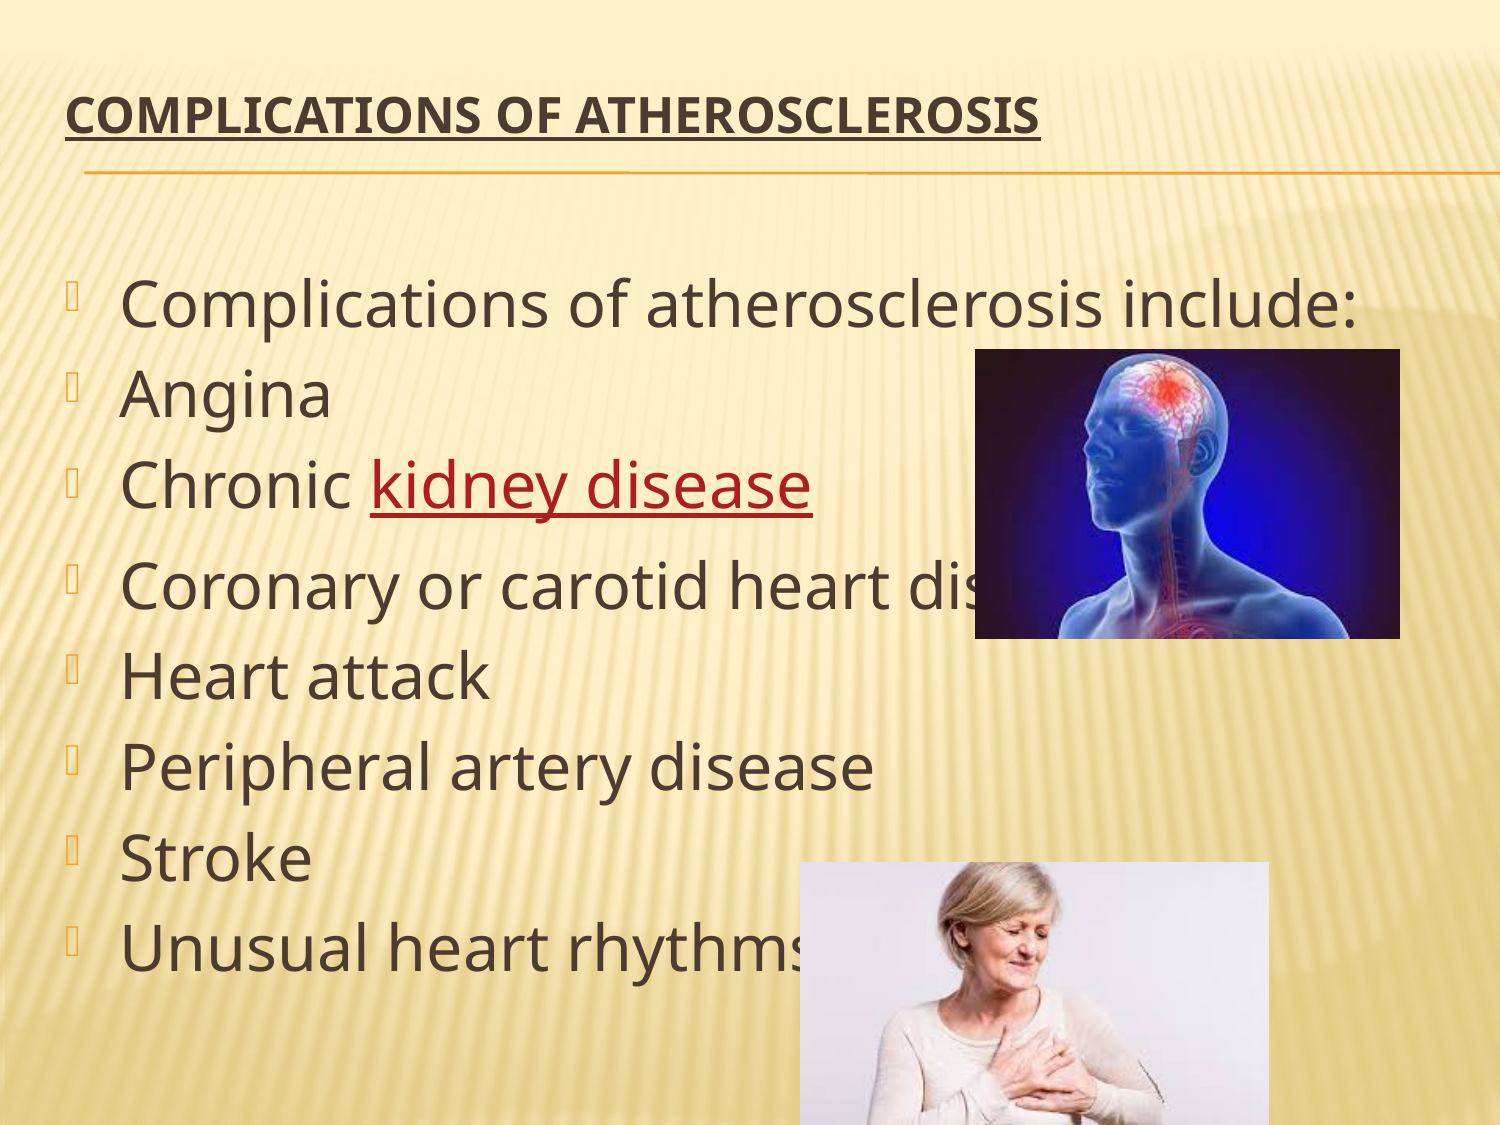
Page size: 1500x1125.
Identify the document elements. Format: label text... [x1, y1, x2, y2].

picture [799, 862, 1270, 1125]
picture [974, 349, 1401, 640]
title Complications of Atherosclerosis [50, 75, 1475, 213]
list Complications of atherosclerosis include: Angina Chronic kidney disease Coronary or carotid heart disease Heart attack Peripheral artery disease Stroke Unusual heart rhythms [50, 254, 1475, 998]
